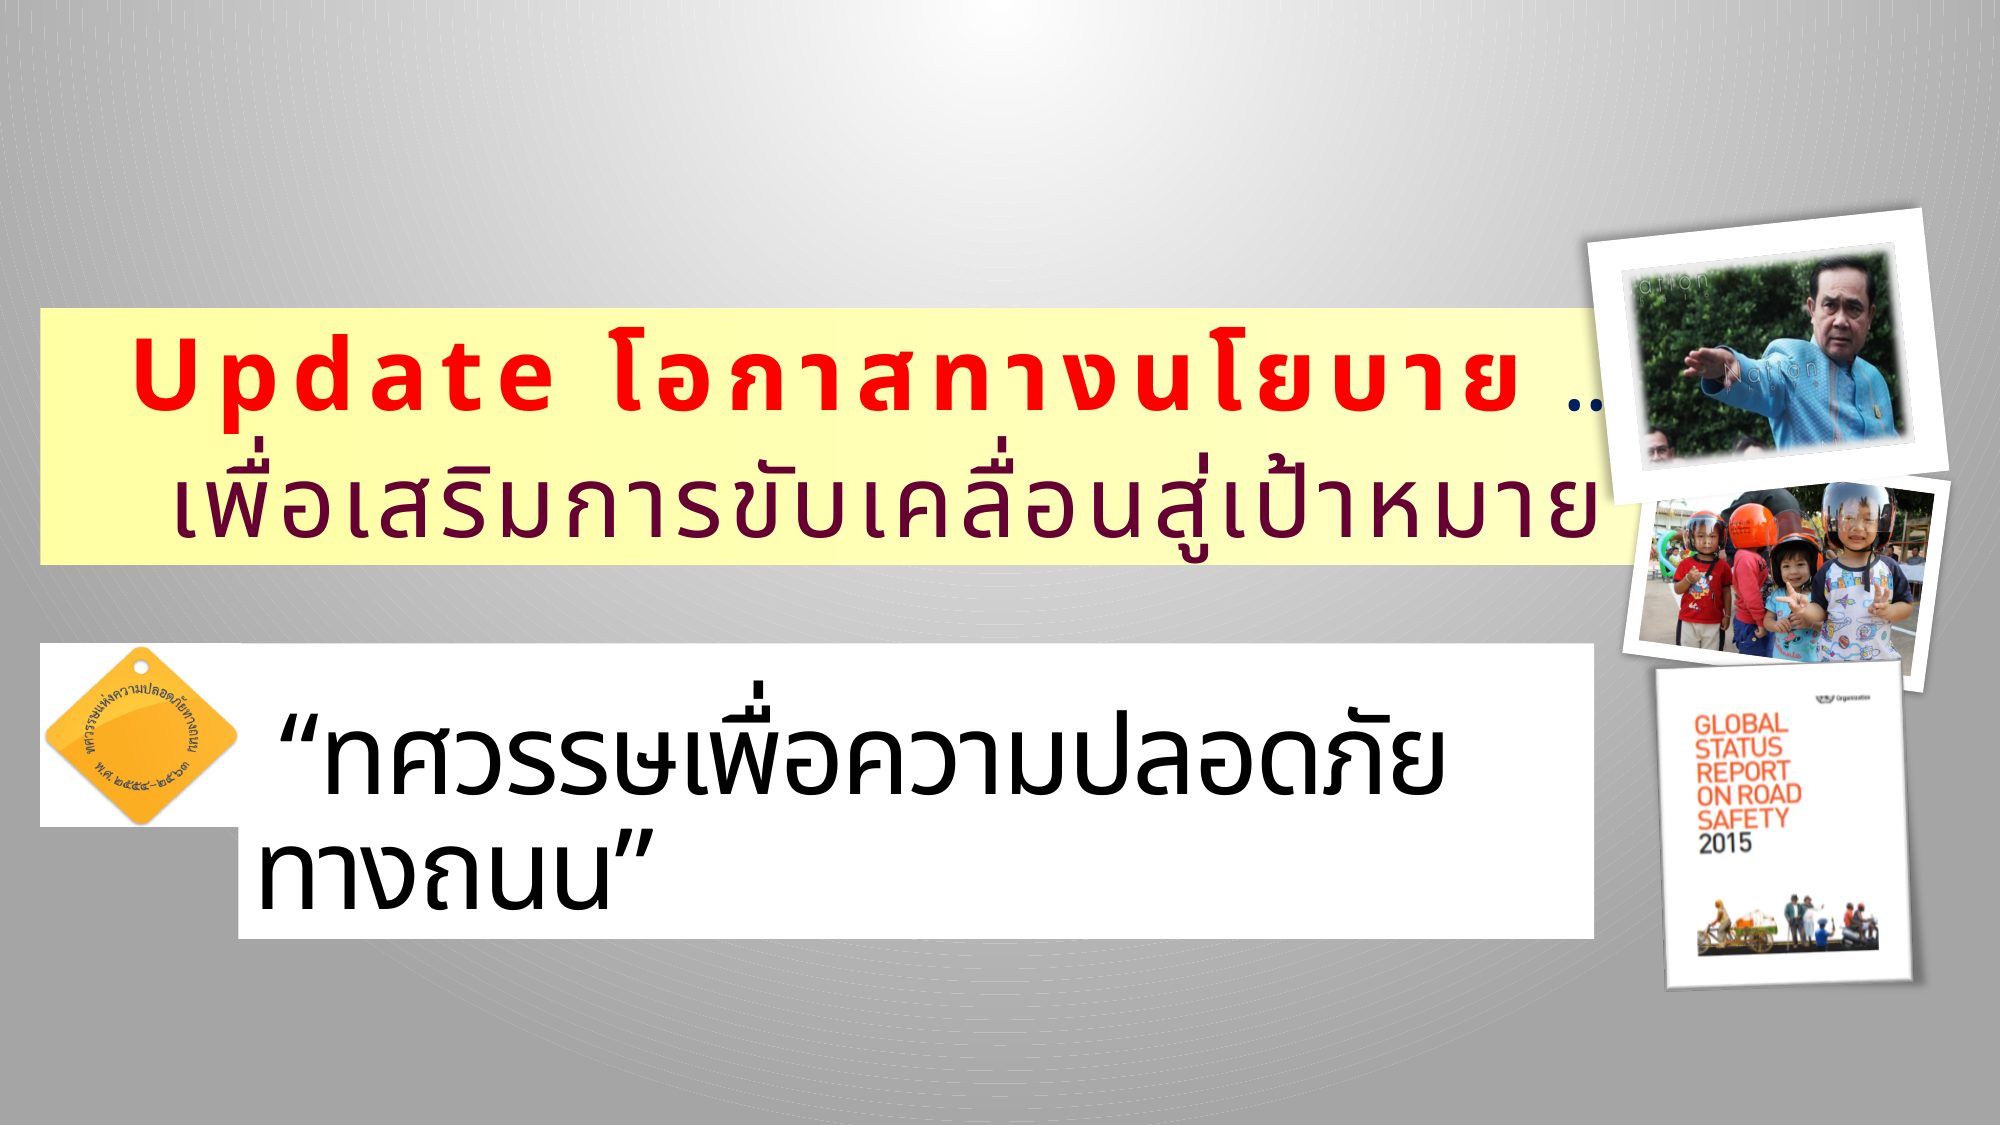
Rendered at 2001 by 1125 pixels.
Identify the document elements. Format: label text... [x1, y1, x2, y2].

picture [1622, 243, 1914, 471]
text_box “ทศวรรษเพื่อความปลอดภัยทางถนน” [238, 643, 1595, 939]
text_box Update โอกาสทางนโยบาย .. เพื่อเสริมการขับเคลื่อนสู่เป้าหมาย [40, 308, 1636, 565]
picture [40, 643, 241, 827]
picture [1629, 474, 1944, 1026]
